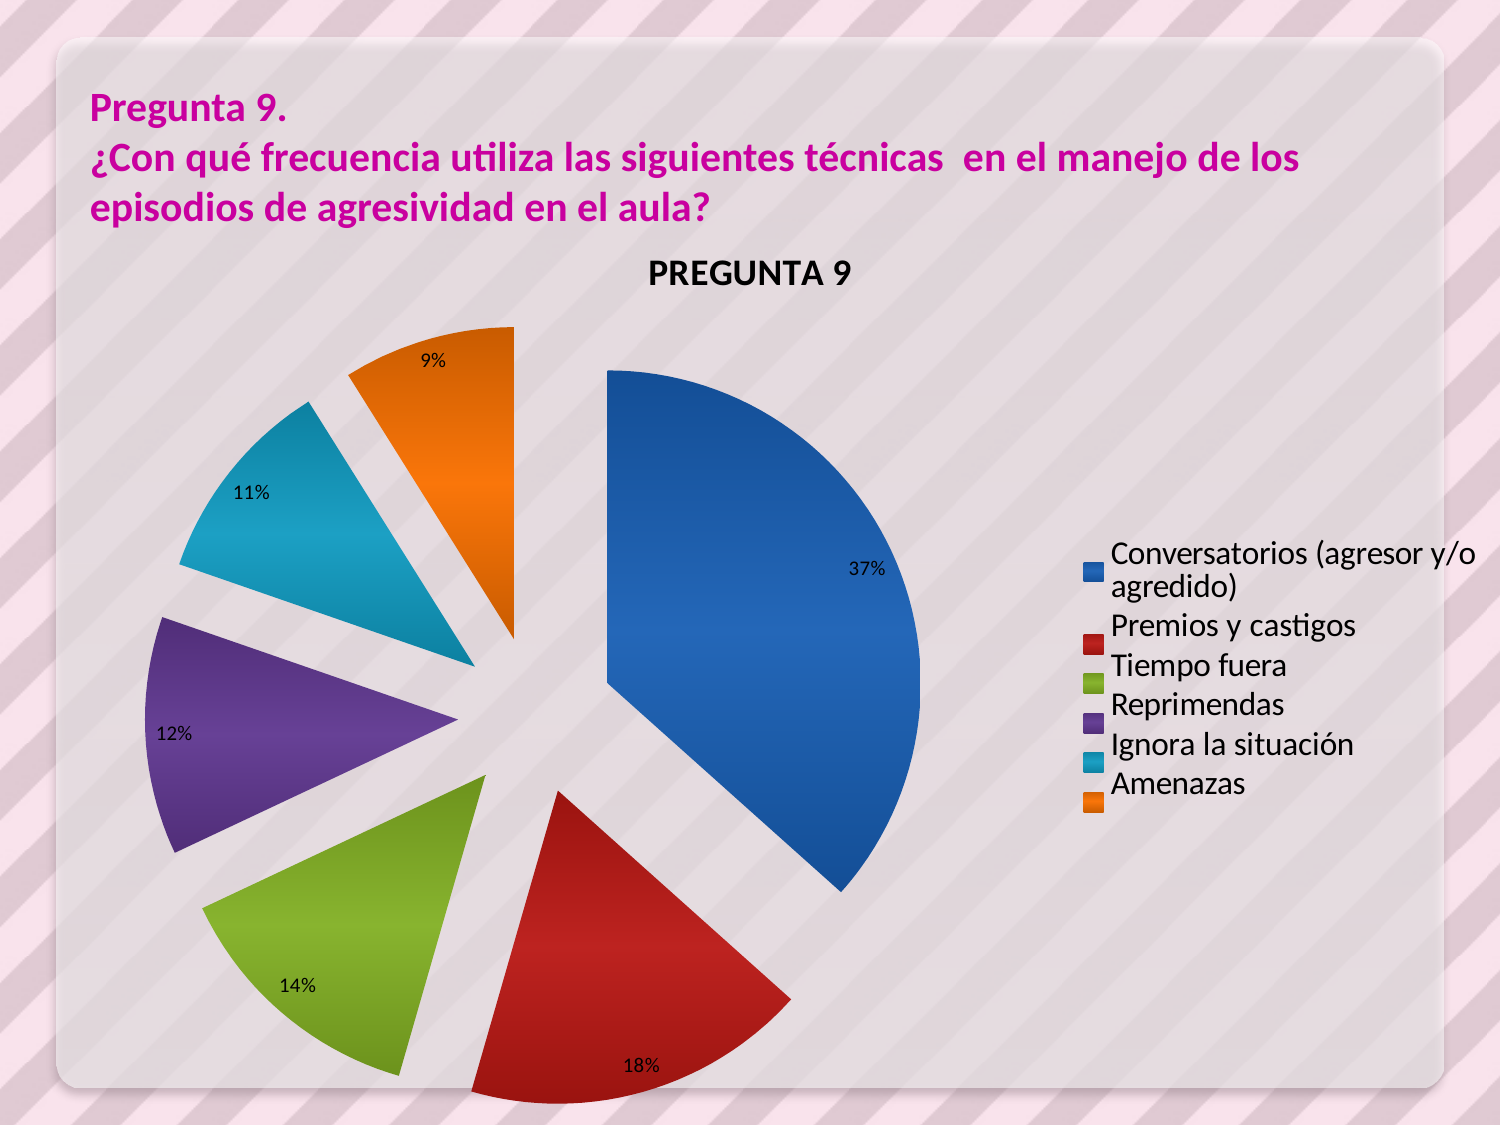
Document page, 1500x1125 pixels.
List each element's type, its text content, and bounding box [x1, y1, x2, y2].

chart [0, 219, 1500, 1125]
title Pregunta 9. ¿Con qué frecuencia utiliza las siguientes técnicas en el manejo de los episodios de agresividad en el aula? [75, 50, 1425, 219]
